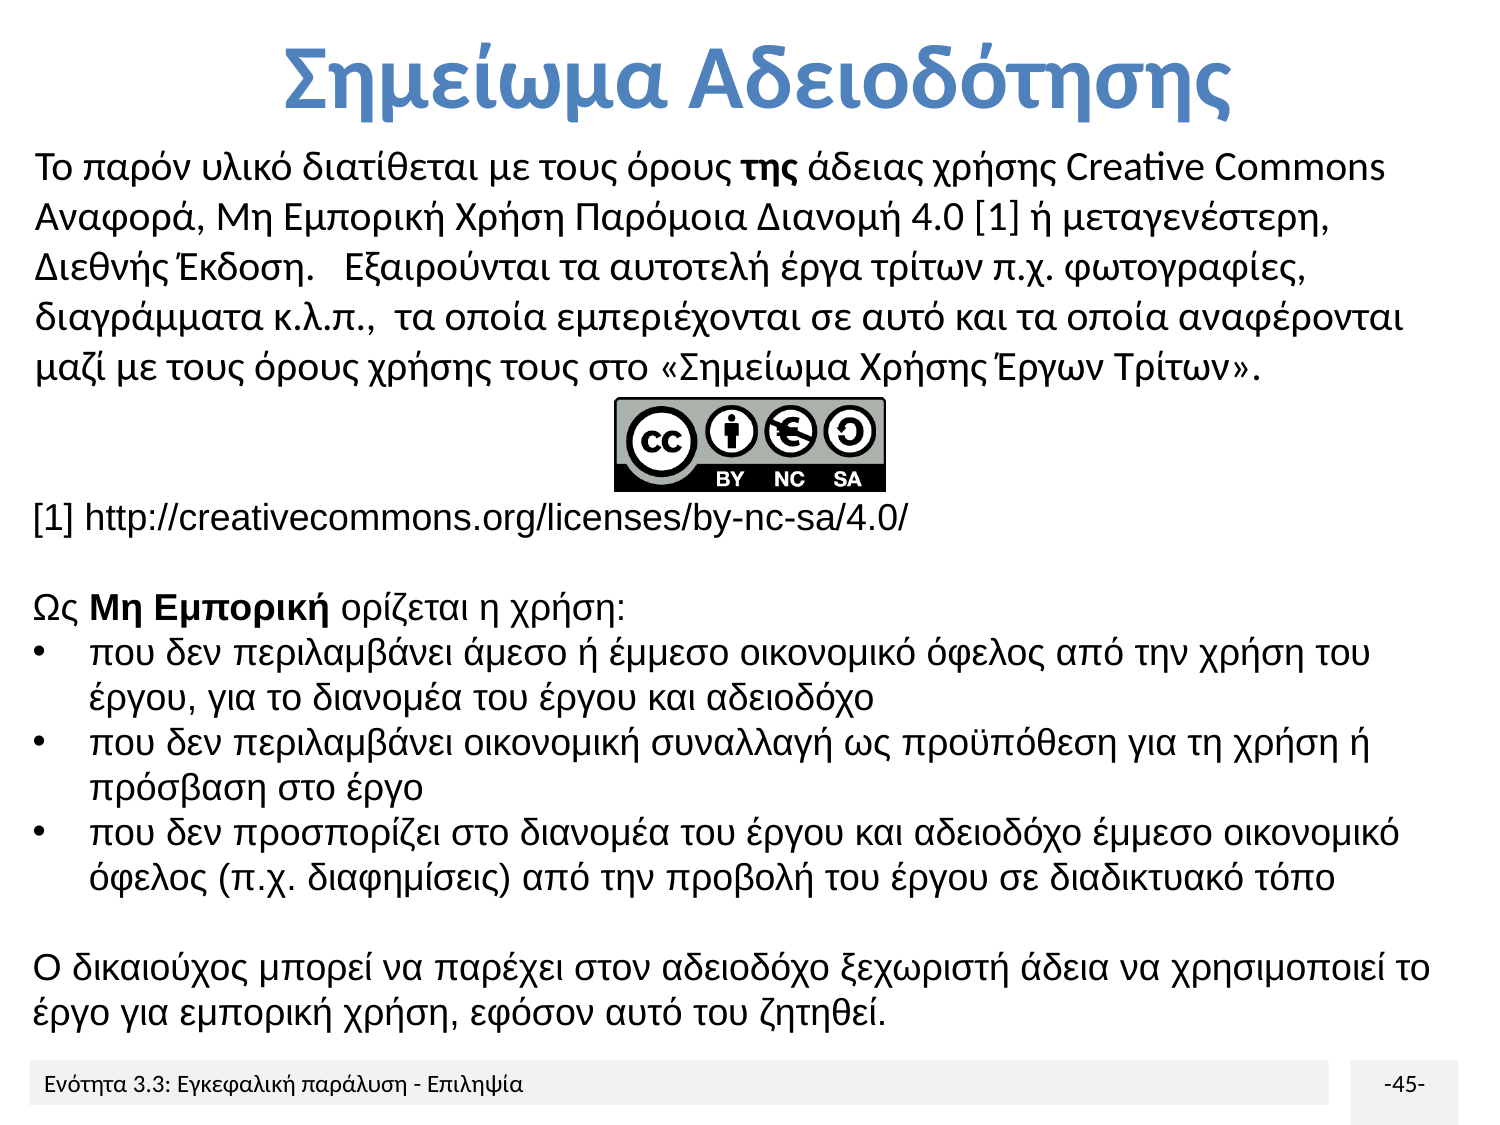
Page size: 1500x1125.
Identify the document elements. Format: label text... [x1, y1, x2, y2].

picture [614, 396, 886, 492]
list Το παρόν υλικό διατίθεται με τους όρους της άδειας χρήσης Creative Commons Αναφορά, Μη Εμπορική Χρήση Παρόμοια Διανομή 4.0 [1] ή μεταγενέστερη, Διεθνής Έκδοση. Εξαιρούνται τα αυτοτελή έργα τρίτων π.χ. φωτογραφίες, διαγράμματα κ.λ.π., τα οποία εμπεριέχονται σε αυτό και τα οποία αναφέρονται μαζί με τους όρους χρήσης τους στο «Σημείωμα Χρήσης Έργων Τρίτων». [19, 131, 1485, 403]
title Σημείωμα Αδειοδότησης [83, 7, 1434, 131]
text_box [1] http://creativecommons.org/licenses/by-nc-sa/4.0/ Ως Μη Εμπορική ορίζεται η χρήση: που δεν περιλαμβάνει άμεσο ή έμμεσο οικονομικό όφελος από την χρήση του έργου, για το διανομέα του έργου και αδειοδόχο που δεν περιλαμβάνει οικονομική συναλλαγή ως προϋπόθεση για τη χρήση ή πρόσβαση στο έργο που δεν προσπορίζει στο διανομέα του έργου και αδειοδόχο έμμεσο οικονομικό όφελος (π.χ. διαφημίσεις) από την προβολή του έργου σε διαδικτυακό τόπο Ο δικαιούχος μπορεί να παρέχει στον αδειοδόχο ξεχωριστή άδεια να χρησιμοποιεί το έργο για εμπορική χρήση, εφόσον αυτό του ζητηθεί. [17, 479, 1500, 1047]
